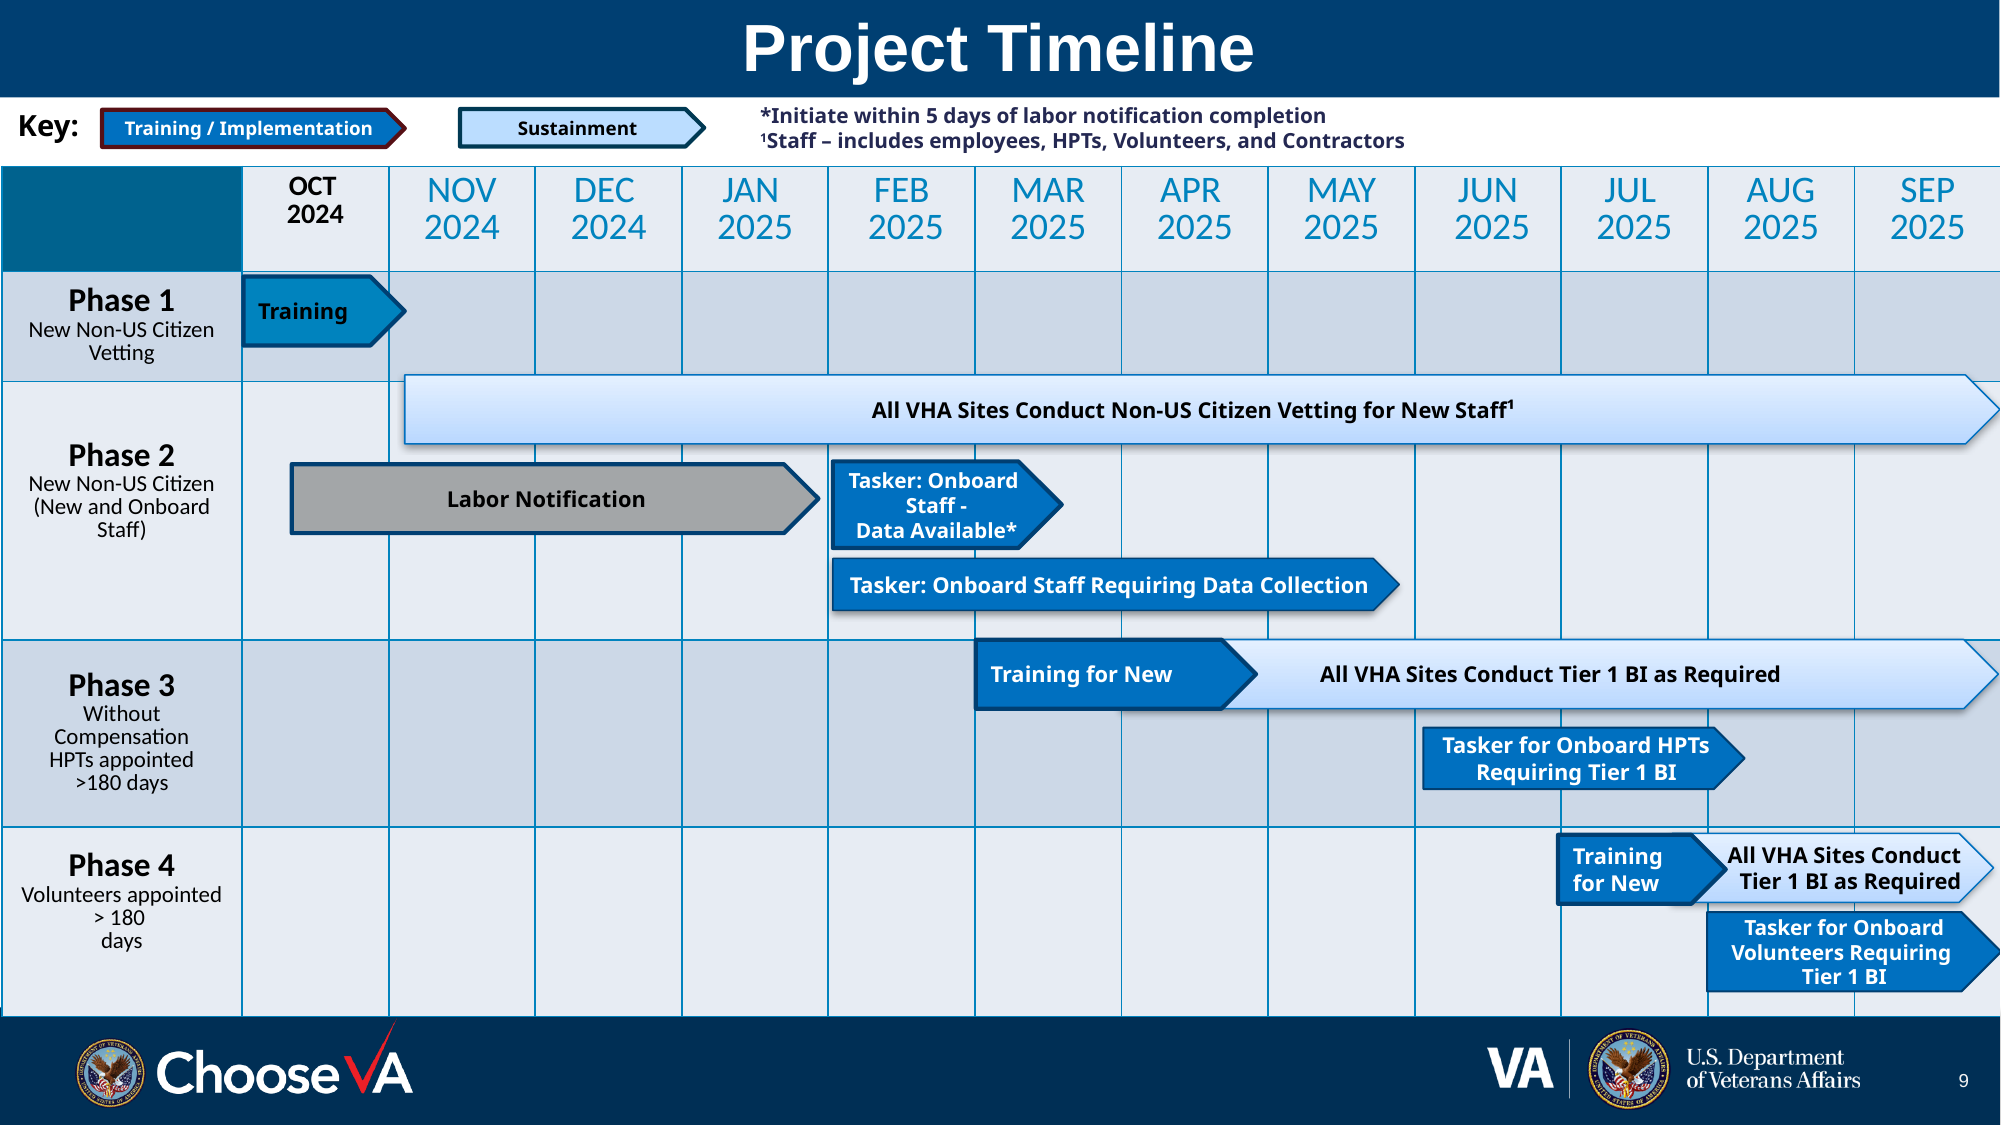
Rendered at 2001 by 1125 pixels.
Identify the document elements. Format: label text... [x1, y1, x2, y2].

table_cell [829, 828, 974, 1016]
table_cell [1855, 828, 2000, 949]
table_cell [1562, 718, 1707, 725]
text_box All VHA Sites Conduct Tier 1 BI as Required​ [1224, 638, 1999, 710]
table_header JUL 2025 [1562, 167, 1707, 271]
table_cell [1978, 382, 2000, 403]
table_cell [243, 382, 388, 639]
table_cell [536, 536, 681, 639]
table_cell [1562, 455, 1707, 637]
table_cell [1416, 455, 1560, 637]
text_box Labor Notification [289, 462, 821, 536]
table_cell [1709, 718, 1854, 826]
table_cell [683, 641, 827, 826]
table_cell [976, 711, 1121, 826]
table_cell Phase 4 Volunteers appointed > 180 days [3, 828, 241, 1016]
table_cell [1562, 272, 1707, 372]
picture [75, 1018, 413, 1108]
text_box Tasker for Onboard Volunteers Requiring Tier 1 BI [1707, 912, 2000, 992]
table_cell [683, 455, 827, 639]
text_box Training [241, 274, 407, 348]
picture [1487, 1028, 1860, 1110]
table_cell [829, 641, 974, 826]
table_cell [243, 332, 388, 381]
table_cell [1562, 828, 1707, 832]
table_cell [683, 828, 827, 1016]
table_cell [1269, 455, 1414, 637]
table_cell [390, 382, 534, 462]
text_box *Initiate within 5 days of labor notification completion 1Staff – includes employees, HPTs, Volunteers, and Contractors [745, 95, 1552, 161]
table_cell [243, 828, 388, 1016]
text_box Training for New [1555, 832, 1728, 906]
text_box Tasker: Onboard Staff -Data Available*​ [830, 459, 1064, 551]
table_header NOV 2024 [390, 167, 534, 271]
table_cell [976, 272, 1121, 372]
table_cell [1562, 792, 1707, 826]
table_cell [1709, 455, 1854, 637]
table_header AUG 2025 [1709, 167, 1854, 271]
table_header APR 2025 [1122, 167, 1267, 271]
table_header MAR 2025 [976, 167, 1121, 271]
table_header FEB 2025 [829, 167, 974, 271]
table_cell [1416, 272, 1560, 372]
table_cell [536, 272, 681, 372]
table_cell [1970, 641, 2000, 672]
table_cell [1855, 684, 2000, 826]
table_cell [1122, 620, 1267, 637]
title Project Timeline [0, 0, 2000, 98]
table_header OCT 2024 [243, 167, 388, 271]
table_cell [976, 828, 1121, 1016]
table_cell [390, 828, 534, 1016]
table_header MAY 2025 [1269, 167, 1414, 271]
table_cell [829, 455, 974, 559]
table_header DEC 2024 [536, 167, 681, 271]
text_box Sustainment [457, 106, 707, 149]
table_cell [1855, 423, 2000, 639]
table_cell [829, 617, 974, 639]
table_cell Phase 2 New Non-US Citizen (New and Onboard Staff) [3, 382, 241, 639]
table_cell [390, 272, 534, 381]
table_cell [536, 641, 681, 826]
table_cell Phase 3 Without Compensation HPTs appointed >180 days [3, 641, 241, 826]
table_cell [243, 641, 388, 826]
table_cell [976, 620, 1121, 637]
table_cell [1122, 272, 1267, 372]
table_cell [1562, 906, 1707, 1016]
slide_number 9 [1517, 1049, 1985, 1110]
table_cell [1416, 718, 1560, 826]
table_cell [1269, 828, 1414, 1016]
table_cell [829, 272, 974, 372]
table_cell [1855, 272, 2000, 381]
table_cell [390, 641, 534, 826]
table_cell Phase 1 New Non-US Citizen Vetting [3, 272, 241, 381]
table_cell [1269, 272, 1414, 372]
table_header SEP 2025 [1855, 167, 2000, 271]
text_box Tasker: Onboard Staff Requiring Data Collection [832, 557, 1400, 612]
table_cell [243, 272, 388, 290]
table_cell [1122, 455, 1267, 556]
text_box Training for New [973, 637, 1259, 711]
table_cell [1855, 954, 2000, 1016]
table_cell [1122, 828, 1267, 1016]
table_cell [1709, 272, 1854, 372]
table_cell [1709, 992, 1854, 1016]
table_cell [1416, 828, 1560, 1016]
table_header [3, 167, 241, 271]
table_cell [390, 536, 534, 639]
text_box Tasker for Onboard HPTs Requiring Tier 1 BI [1421, 725, 1747, 792]
text_box All VHA Sites Conduct Tier 1 BI as Required​ [1692, 832, 1995, 904]
table_cell [1269, 718, 1414, 826]
table_cell [976, 455, 1121, 556]
text_box All VHA Sites Conduct Non-US Citizen Vetting for New Staff¹ [403, 374, 2000, 445]
text_box Training / Implementation [99, 107, 407, 150]
table_cell [683, 272, 827, 372]
table_header JAN 2025 [683, 167, 827, 271]
table_cell [536, 828, 681, 1016]
text_box Key: [1, 85, 1172, 165]
table_header JUN 2025 [1416, 167, 1560, 271]
table_cell [1122, 718, 1267, 826]
table_cell [536, 455, 681, 462]
